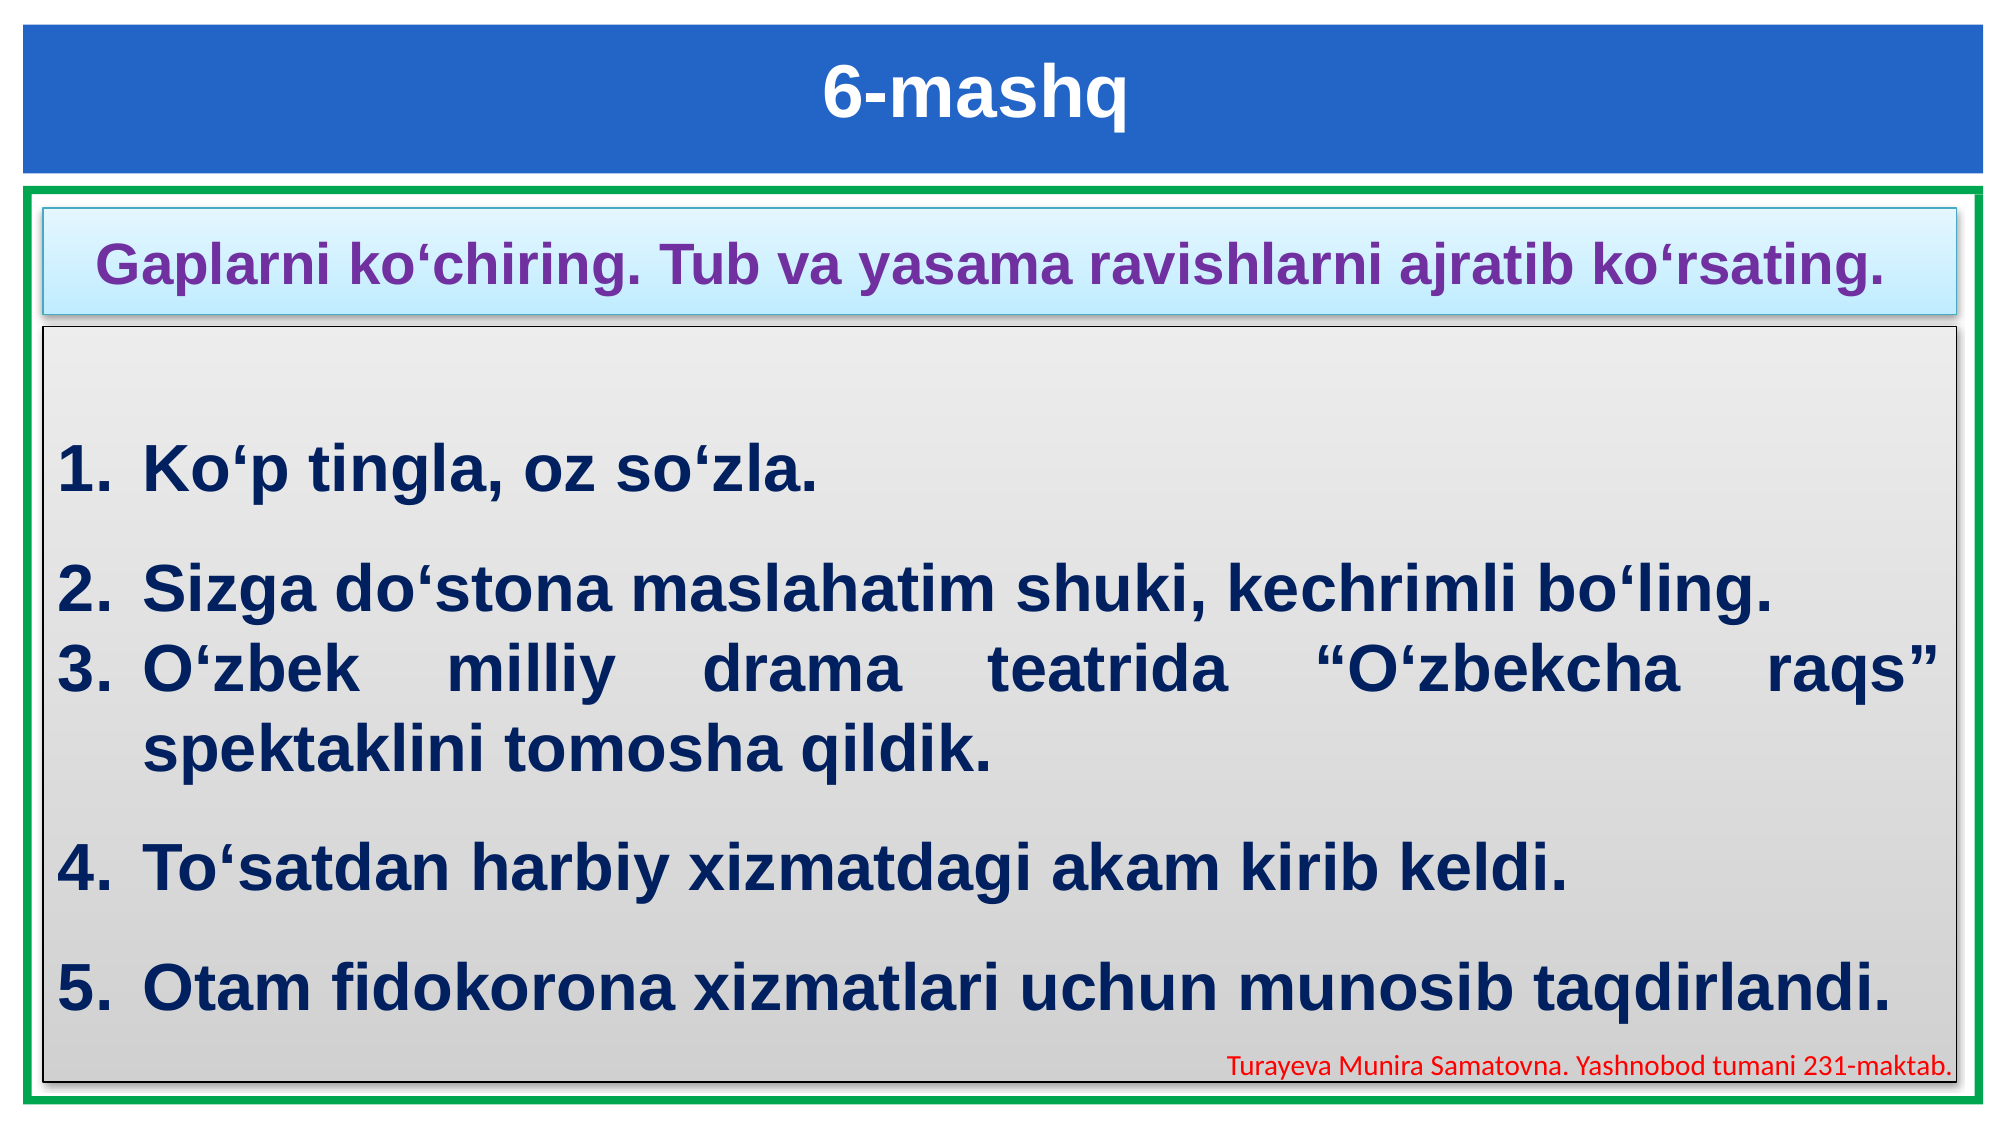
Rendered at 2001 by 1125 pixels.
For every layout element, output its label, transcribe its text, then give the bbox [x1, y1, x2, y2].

text_box 6-mashq [100, 41, 1853, 151]
footer Turayeva Munira Samatovna. Yashnobod tumani 231-maktab. [1199, 1046, 1981, 1082]
text_box Gaplarni ko‘chiring. Tub va yasama ravishlarni ajratib ko‘rsating. [42, 207, 1957, 315]
text_box Ko‘p tingla, oz so‘zla. Sizga do‘stona maslahatim shuki, kechrimli bo‘ling. O‘zbek milliy drama teatrida “O‘zbekcha raqs” spektaklini tomosha qildik. To‘satdan harbiy xizmatdagi akam kirib keldi. Otam fidokorona xizmatlari uchun munosib taqdirlandi. [42, 326, 1957, 1083]
